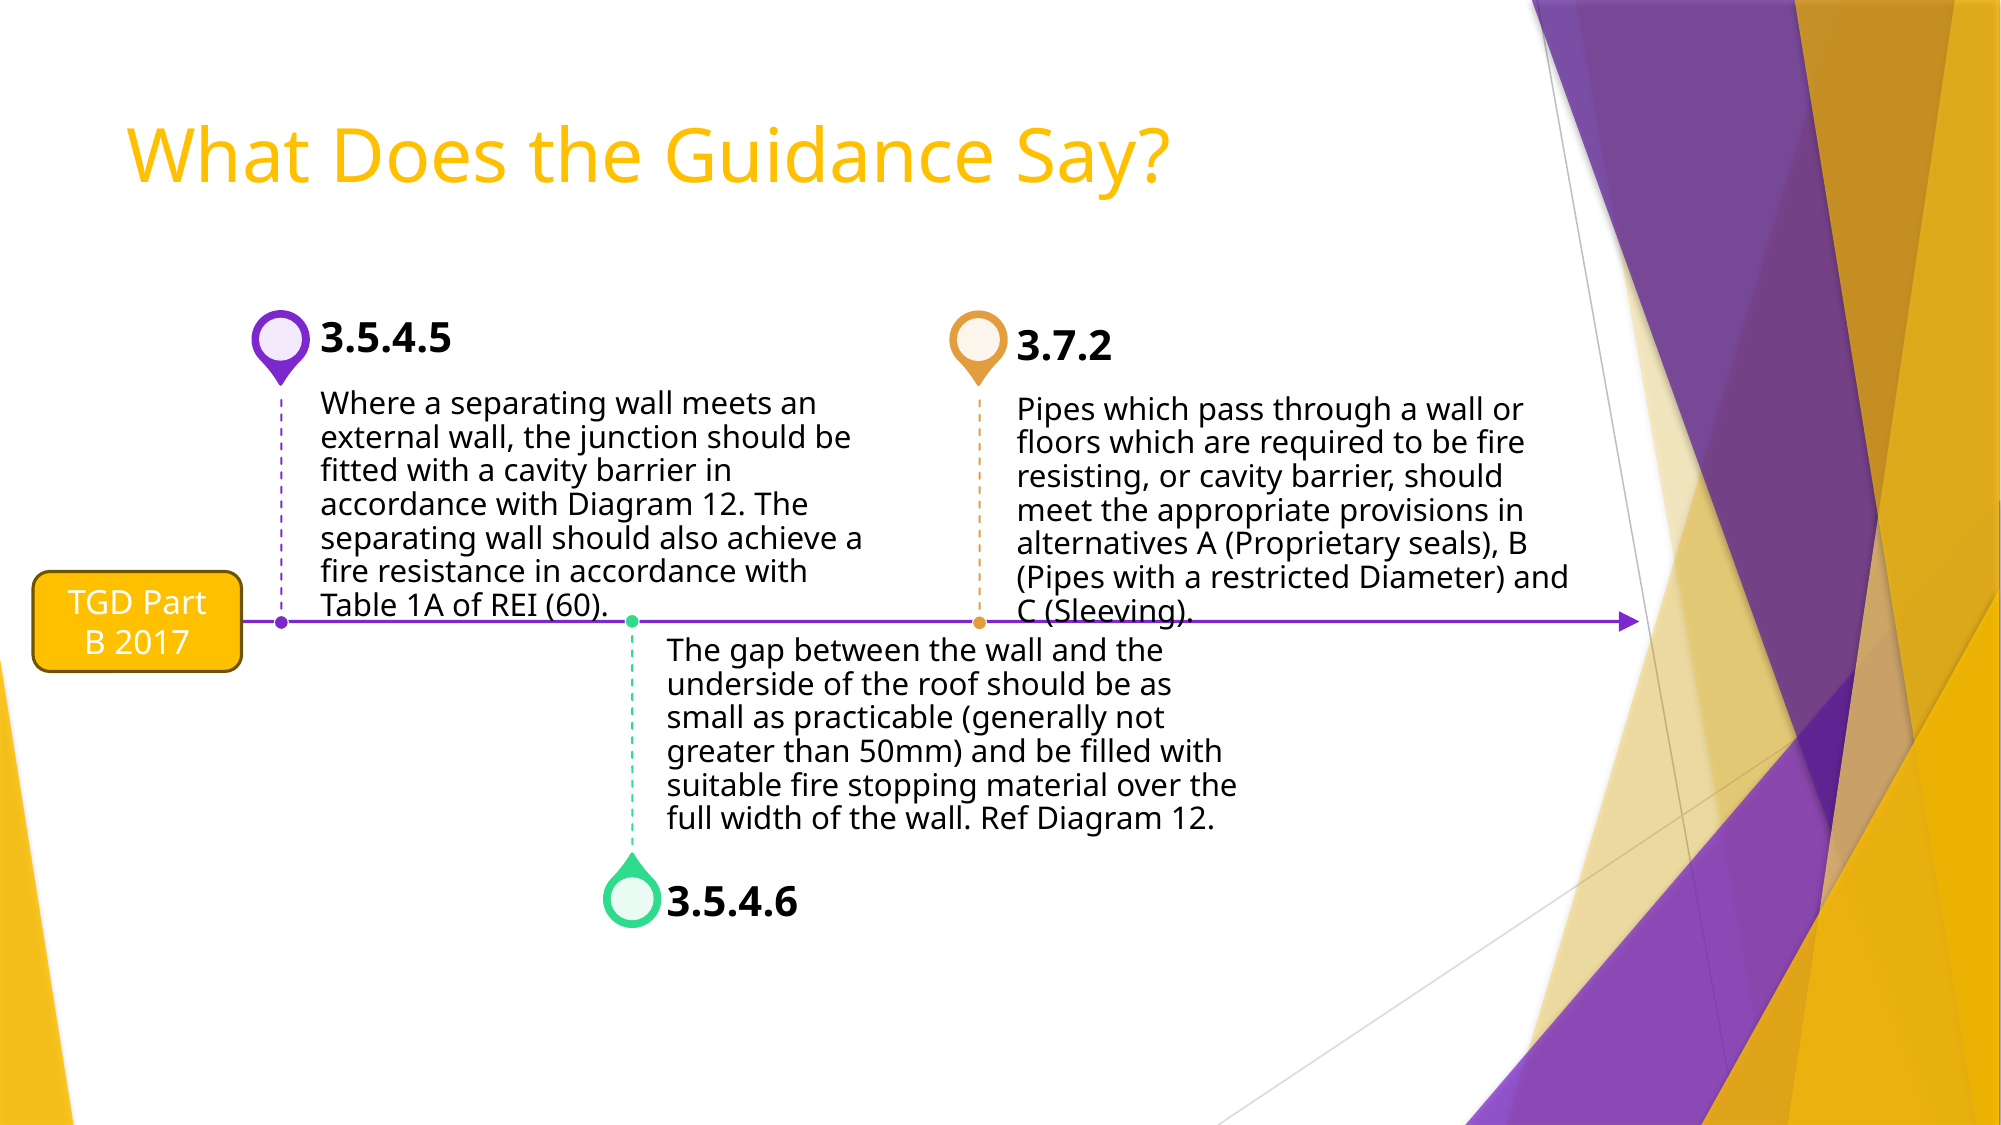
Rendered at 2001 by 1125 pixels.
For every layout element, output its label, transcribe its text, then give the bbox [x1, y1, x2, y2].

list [240, 244, 1640, 998]
title What Does the Guidance Say? [111, 99, 1522, 317]
text_box TGD Part B 2017 [31, 569, 236, 674]
